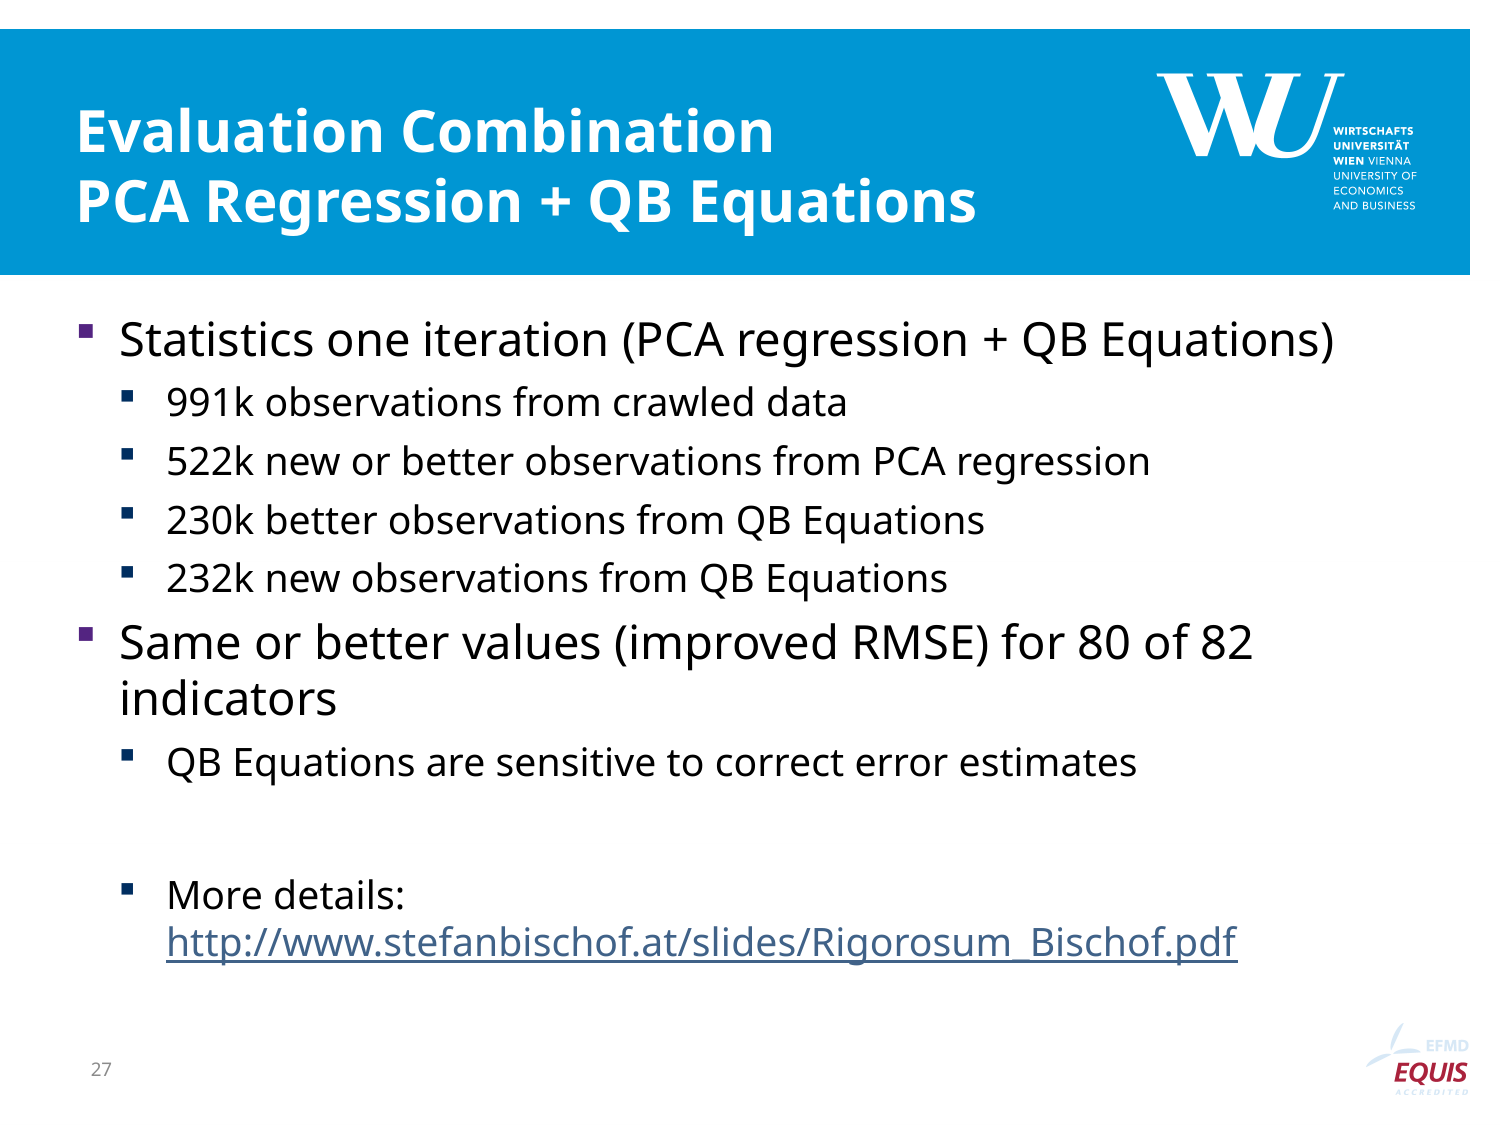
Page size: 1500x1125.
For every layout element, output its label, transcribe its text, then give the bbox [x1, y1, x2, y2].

list Statistics one iteration (PCA regression + QB Equations) 991k observations from crawled data 522k new or better observations from PCA regression 230k better observations from QB Equations 232k new observations from QB Equations Same or better values (improved RMSE) for 80 of 82 indicators QB Equations are sensitive to correct error estimates More details: http://www.stefanbischof.at/slides/Rigorosum_Bischof.pdf [75, 301, 1346, 1022]
picture [0, 0, 1500, 1125]
picture [1158, 74, 1344, 158]
slide_number 27 [75, 1040, 223, 1101]
title Evaluation Combination PCA Regression + QB Equations [75, 70, 1105, 259]
